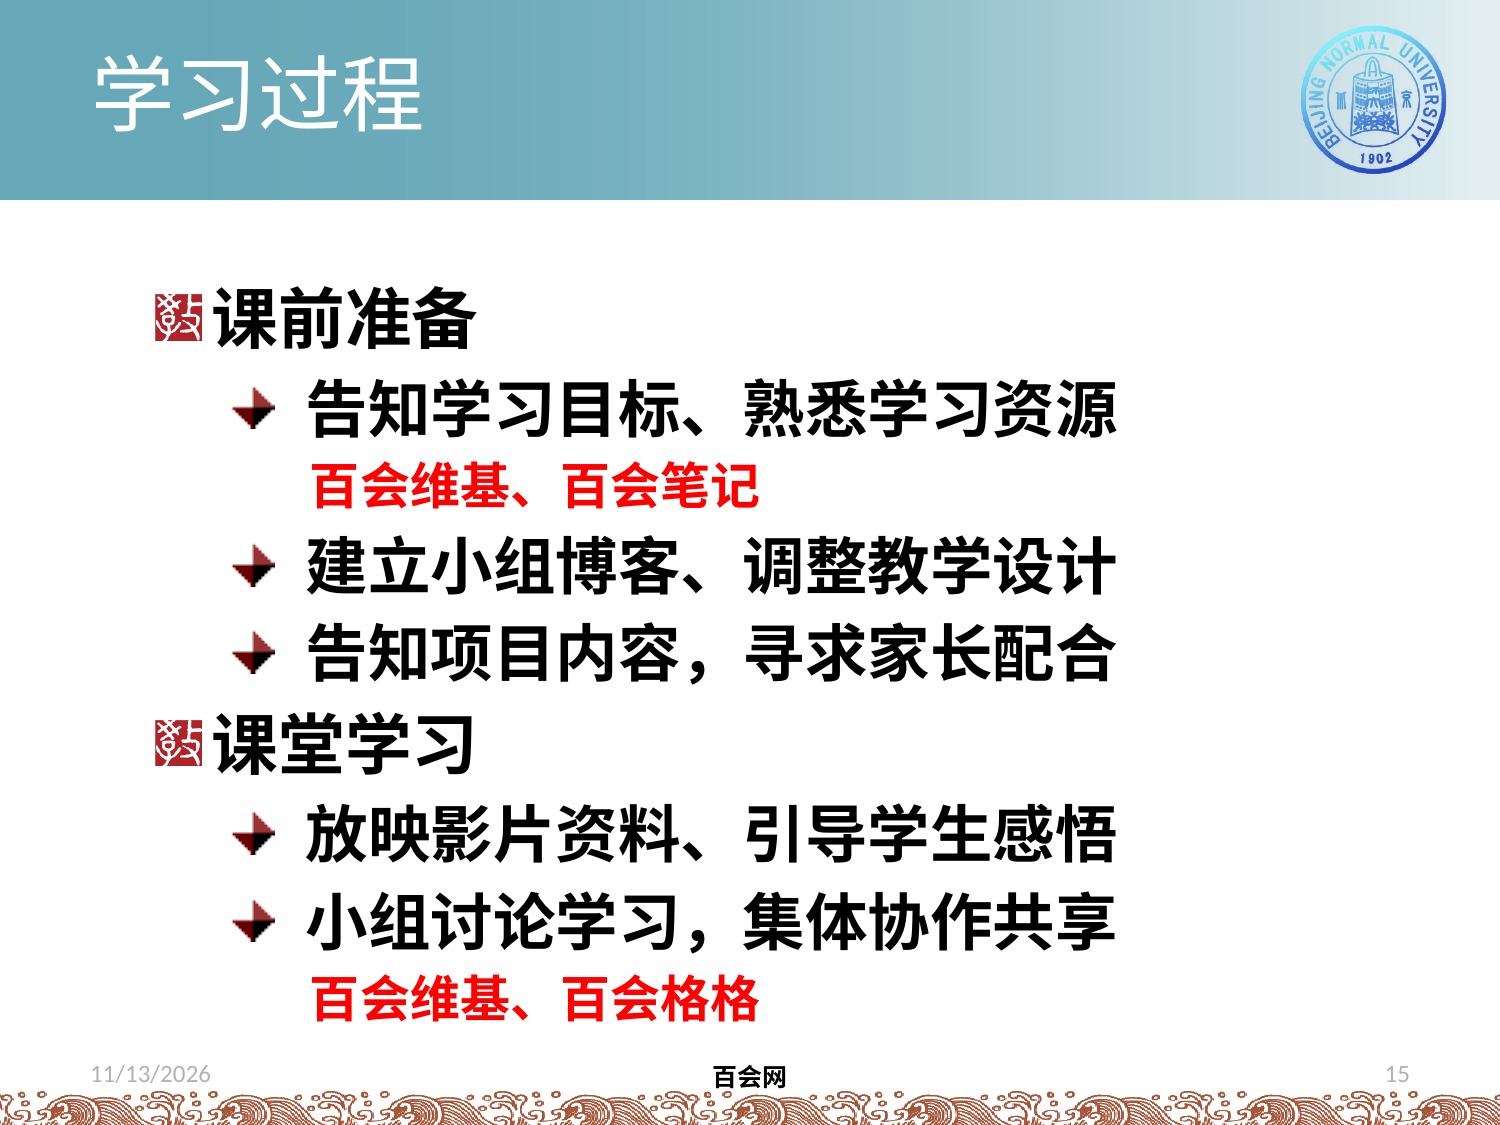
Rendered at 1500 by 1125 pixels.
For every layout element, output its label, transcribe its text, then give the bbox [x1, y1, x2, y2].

footer 百会网 [512, 1046, 988, 1106]
picture [155, 293, 202, 341]
slide_number 15 [1074, 1042, 1425, 1103]
subtitle 课前准备 告知学习目标、熟悉学习资源 百会维基、百会笔记 建立小组博客、调整教学设计 告知项目内容，寻求家长配合 课堂学习 放映影片资料、引导学生感悟 小组讨论学习，集体协作共享 百会维基、百会格格 [140, 269, 1360, 1020]
title 学习过程 [76, 35, 1140, 176]
picture [155, 719, 202, 766]
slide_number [75, 1042, 425, 1103]
picture [230, 385, 275, 429]
picture [230, 898, 275, 942]
picture [230, 810, 275, 855]
picture [1293, 19, 1459, 181]
picture [230, 629, 275, 674]
picture [230, 542, 275, 587]
picture [0, 1091, 1500, 1125]
